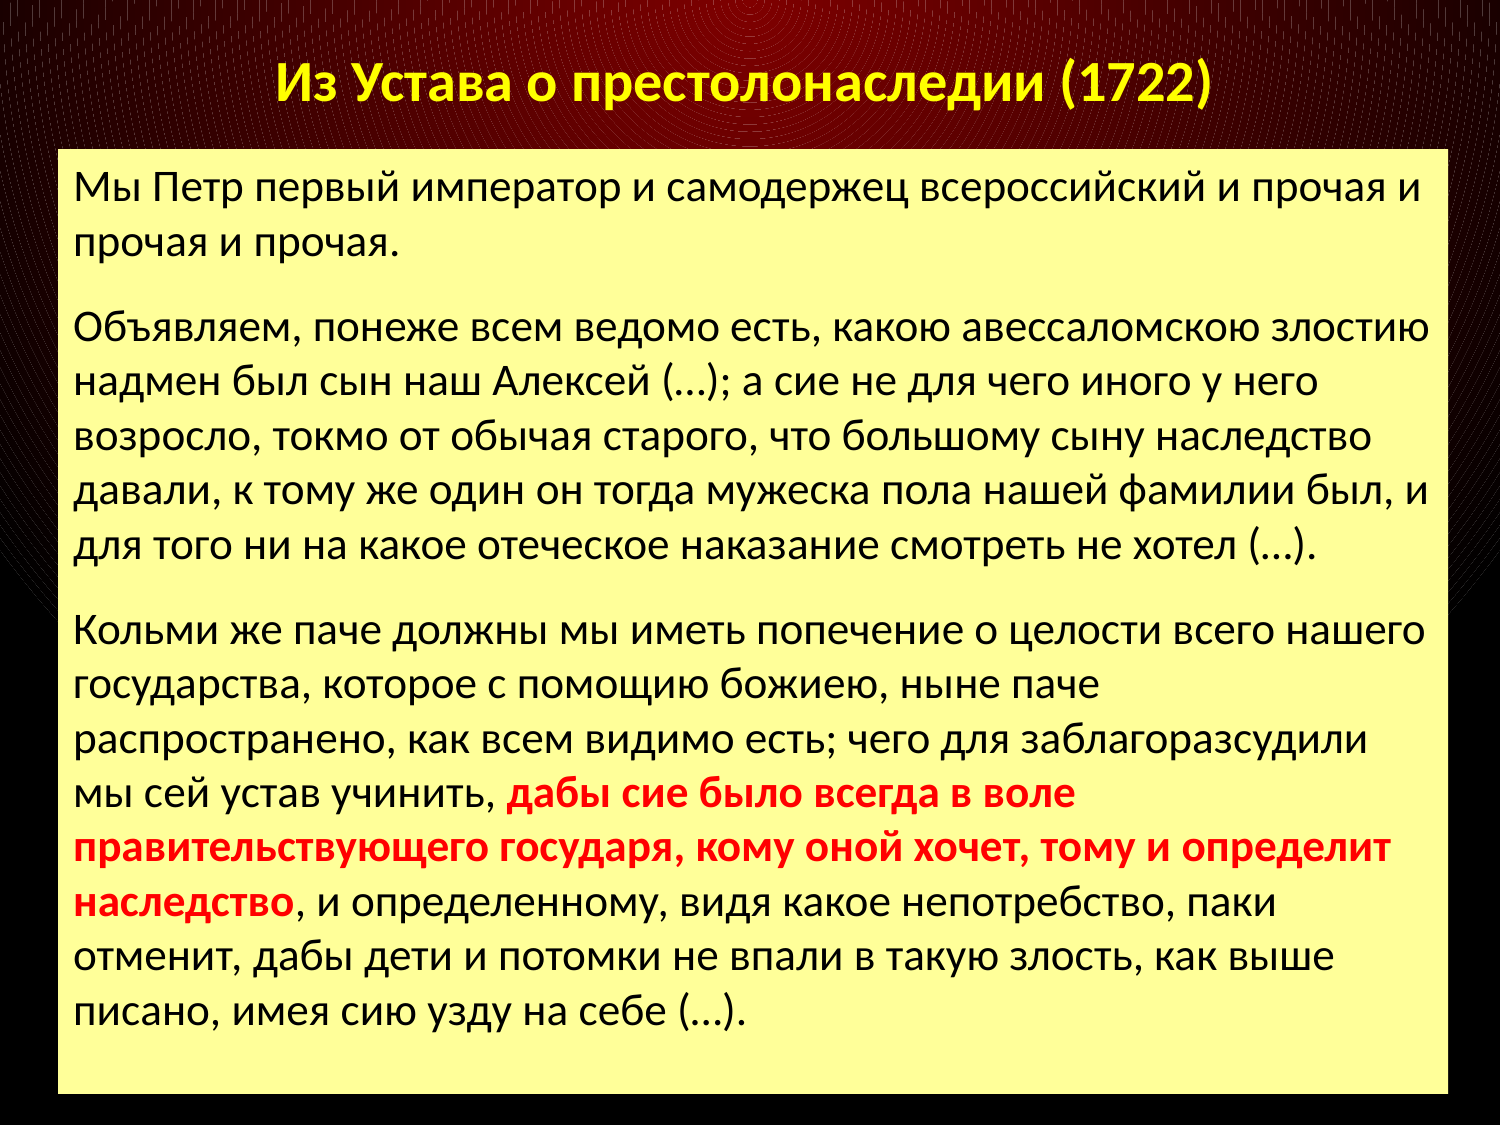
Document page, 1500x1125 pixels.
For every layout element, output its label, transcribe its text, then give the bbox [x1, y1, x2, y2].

text_box Из Устава о престолонаследии (1722) [54, 35, 1449, 120]
list Мы Петр первый император и самодержец всероссийский и прочая и прочая и прочая. Объявляем, понеже всем ведомо есть, какою авессаломскою злостию надмен был сын наш Алексей (…); а сие не для чего иного у него возросло, токмо от обычая старого, что большому сыну наследство давали, к тому же один он тогда мужеска пола нашей фамилии был, и для того ни на какое отеческое наказание смотреть не хотел (…). Кольми же паче должны мы иметь попечение о целости всего нашего государства, которое с помощию божиею, ныне паче распространено, как всем видимо есть; чего для заблагоразсудили мы сей устав учинить, дабы сие было всегда в воле правительствующего государя, кому оной хочет, тому и определит наследство, и определенному, видя какое непотребство, паки отменит, дабы дети и потомки не впали в такую злость, как выше писано, имея сию узду на себе (…). [58, 149, 1449, 1094]
